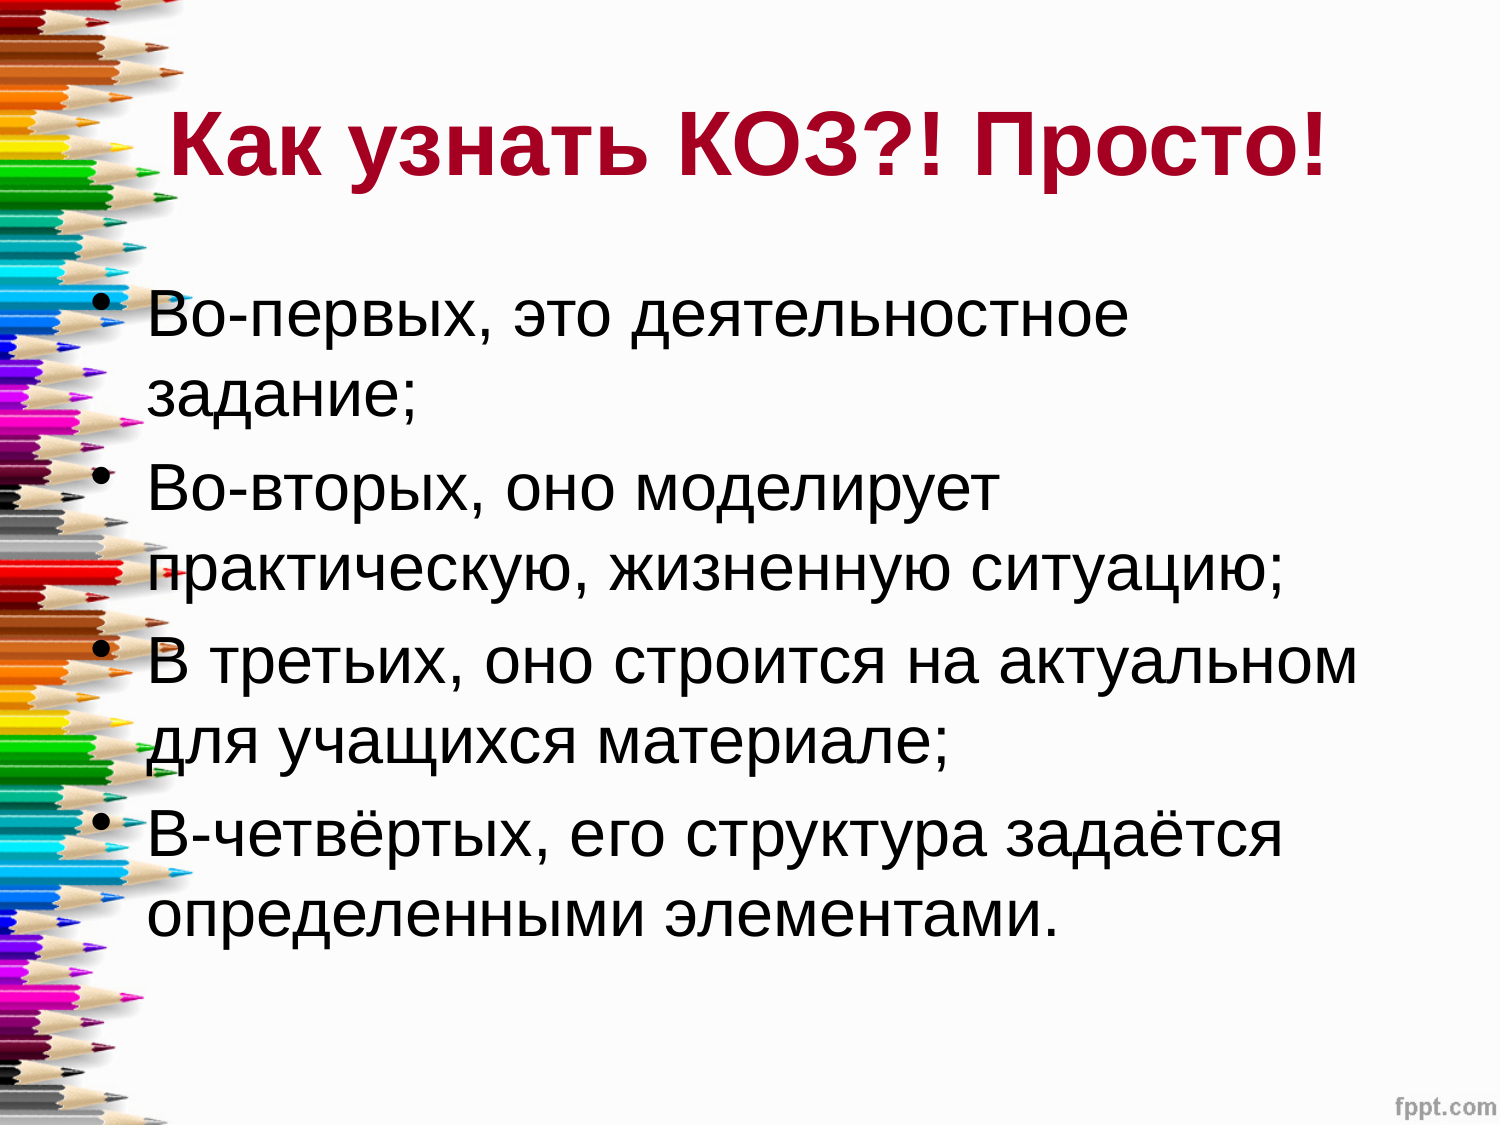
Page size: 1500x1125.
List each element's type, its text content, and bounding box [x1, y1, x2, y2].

picture [0, 309, 74, 860]
list Во-первых, это деятельностное задание; Во-вторых, оно моделирует практическую, жизненную ситуацию; В третьих, оно строится на актуальном для учащихся материале; В-четвёртых, его структура задаётся определенными элементами. [74, 262, 1426, 1006]
title Как узнать КОЗ?! Просто! [74, 44, 1426, 233]
picture [0, 0, 1500, 1125]
